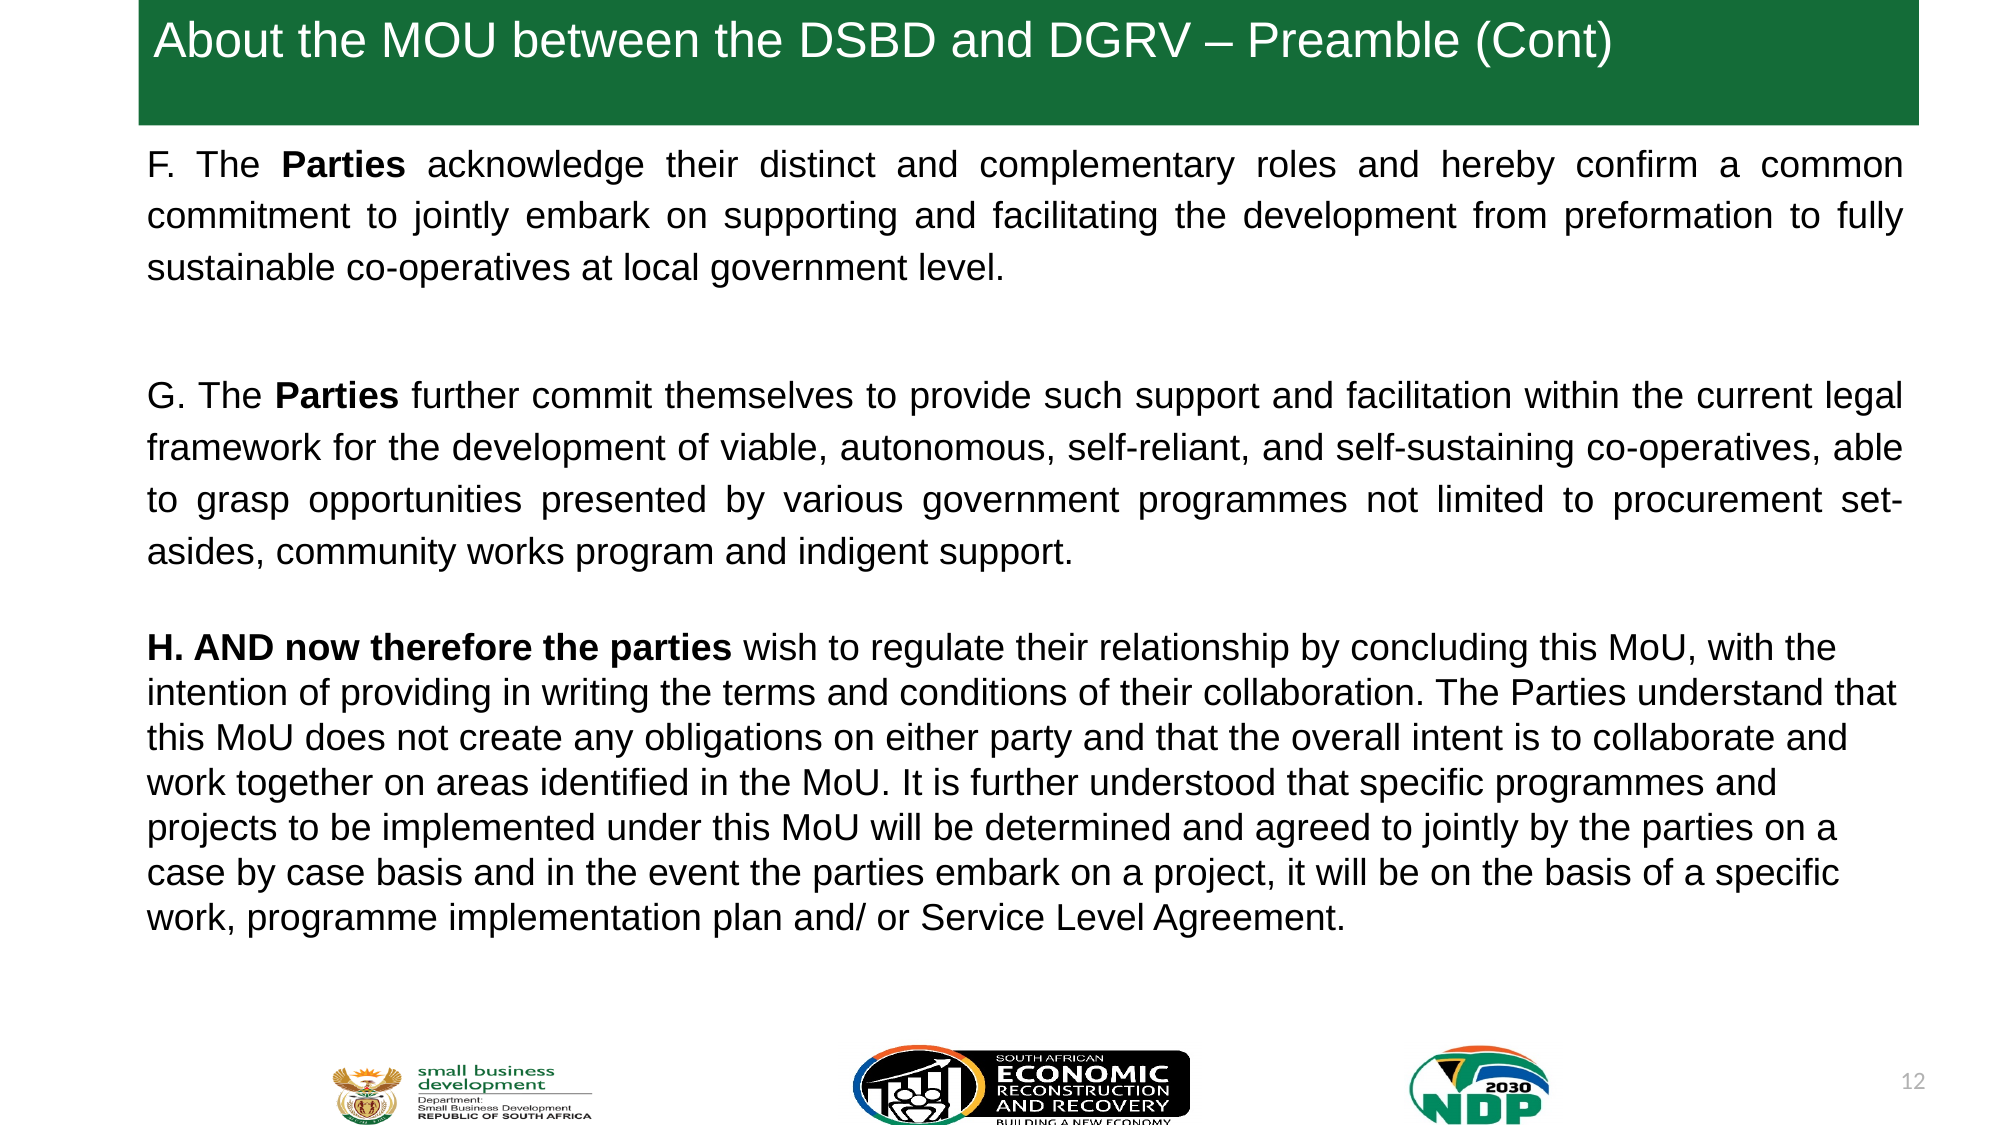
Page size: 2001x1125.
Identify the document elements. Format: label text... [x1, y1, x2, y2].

text_box About the MOU between the DSBD and DGRV – Preamble (Cont) [138, 0, 1919, 125]
slide_number 12 [1590, 1049, 1941, 1110]
text_box F. The Parties acknowledge their distinct and complementary roles and hereby confirm a common commitment to jointly embark on supporting and facilitating the development from preformation to fully sustainable co-operatives at local government level. G. The Parties further commit themselves to provide such support and facilitation within the current legal framework for the development of viable, autonomous, self-reliant, and self-sustaining co-operatives, able to grasp opportunities presented by various government programmes not limited to procurement set-asides, community works program and indigent support. H. AND now therefore the parties wish to regulate their relationship by concluding this MoU, with the intention of providing in writing the terms and conditions of their collaboration. The Parties understand that this MoU does not create any obligations on either party and that the overall intent is to collaborate and work together on areas identified in the MoU. It is further understood that specific programmes and projects to be implemented under this MoU will be determined and agreed to jointly by the parties on a case by case basis and in the event the parties embark on a project, it will be on the basis of a specific work, programme implementation plan and/ or Service Level Agreement. [132, 125, 1919, 946]
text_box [324, 999, 1563, 1125]
